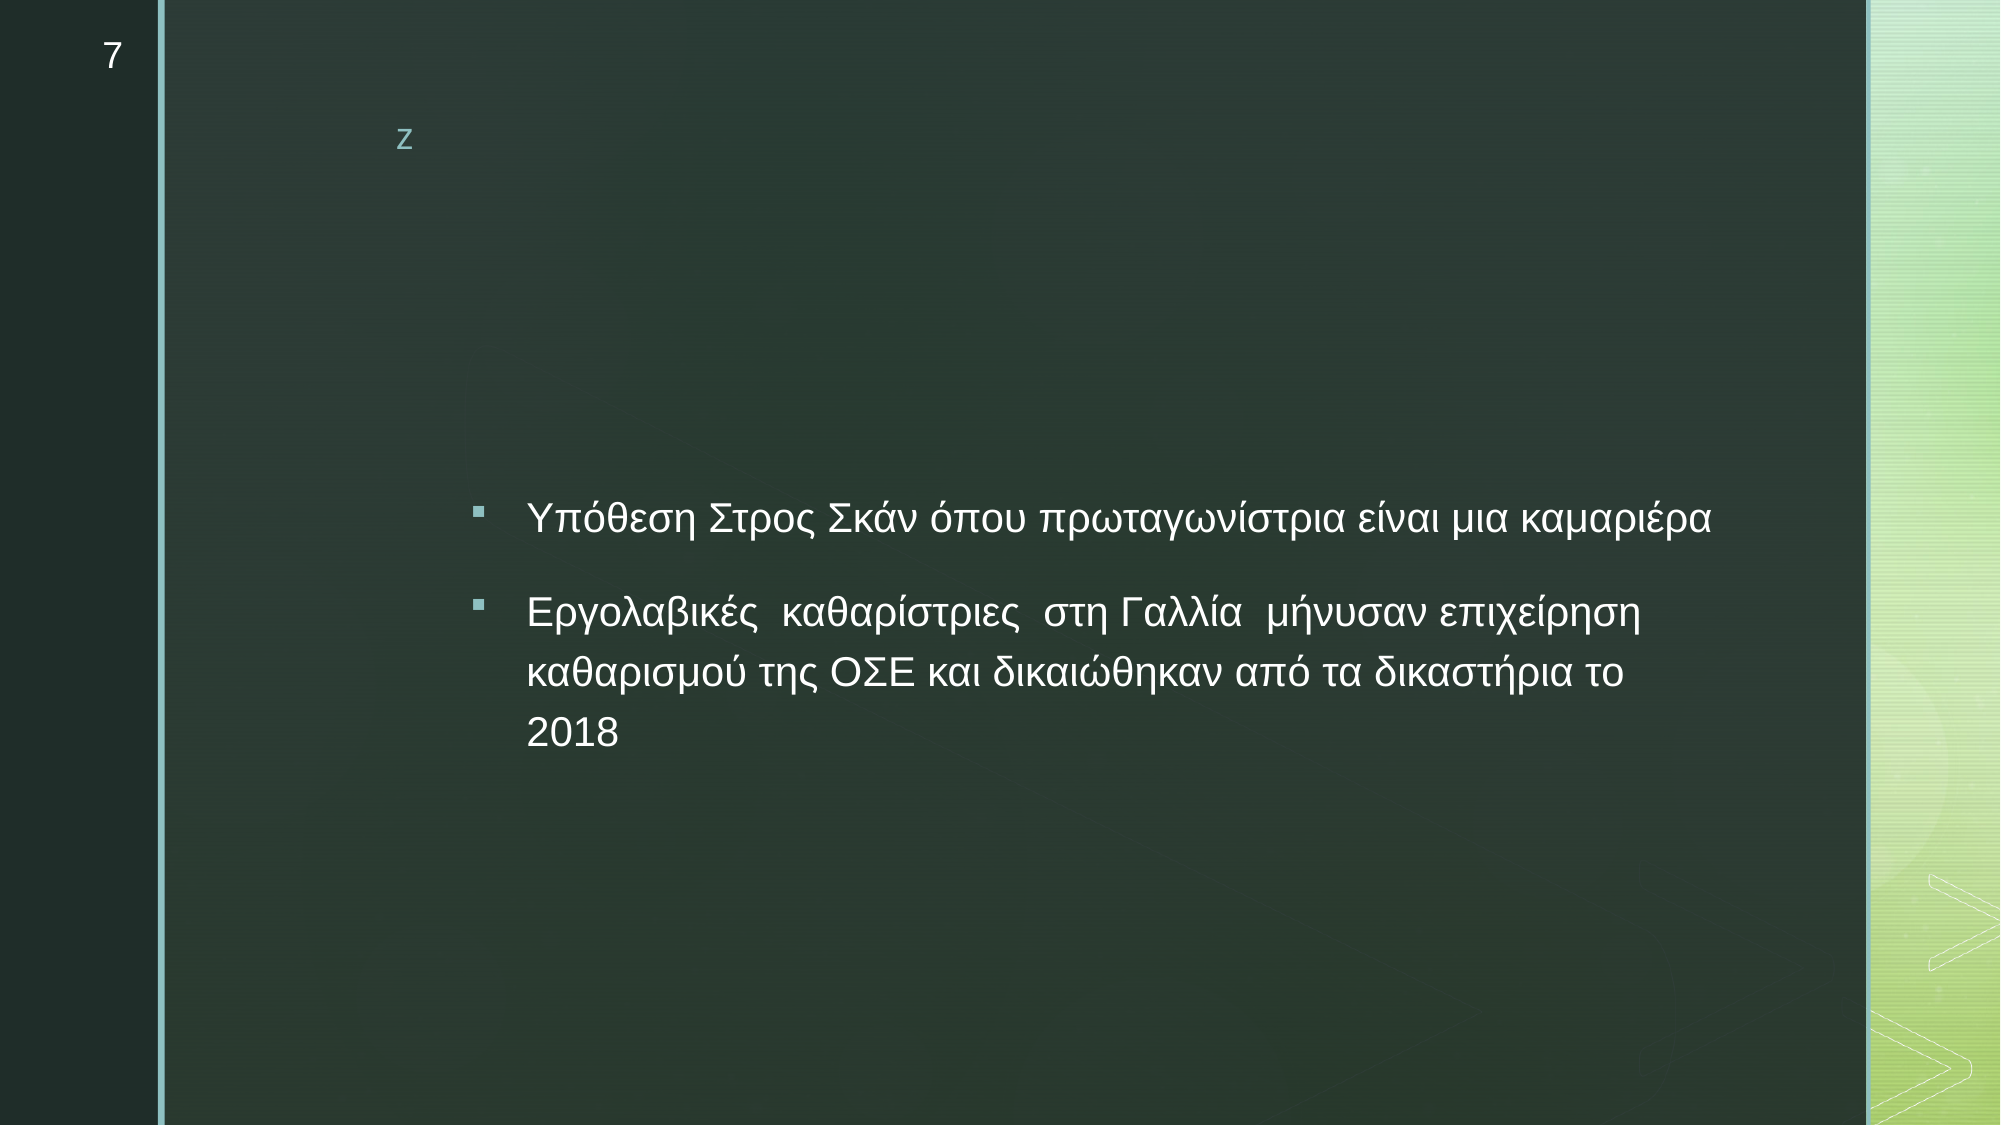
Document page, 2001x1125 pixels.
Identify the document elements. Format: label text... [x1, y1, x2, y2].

picture [1871, 0, 2001, 1125]
slide_number 7 [25, 26, 131, 80]
list Υπόθεση Στρος Σκάν όπου πρωταγωνίστρια είναι μια καμαριέρα Εργολαβικές καθαρίστριες στη Γαλλία μήνυσαν επιχείρηση καθαρισμού της ΟΣΕ και δικαιώθηκαν από τα δικαστήρια το 2018 [454, 336, 1734, 993]
